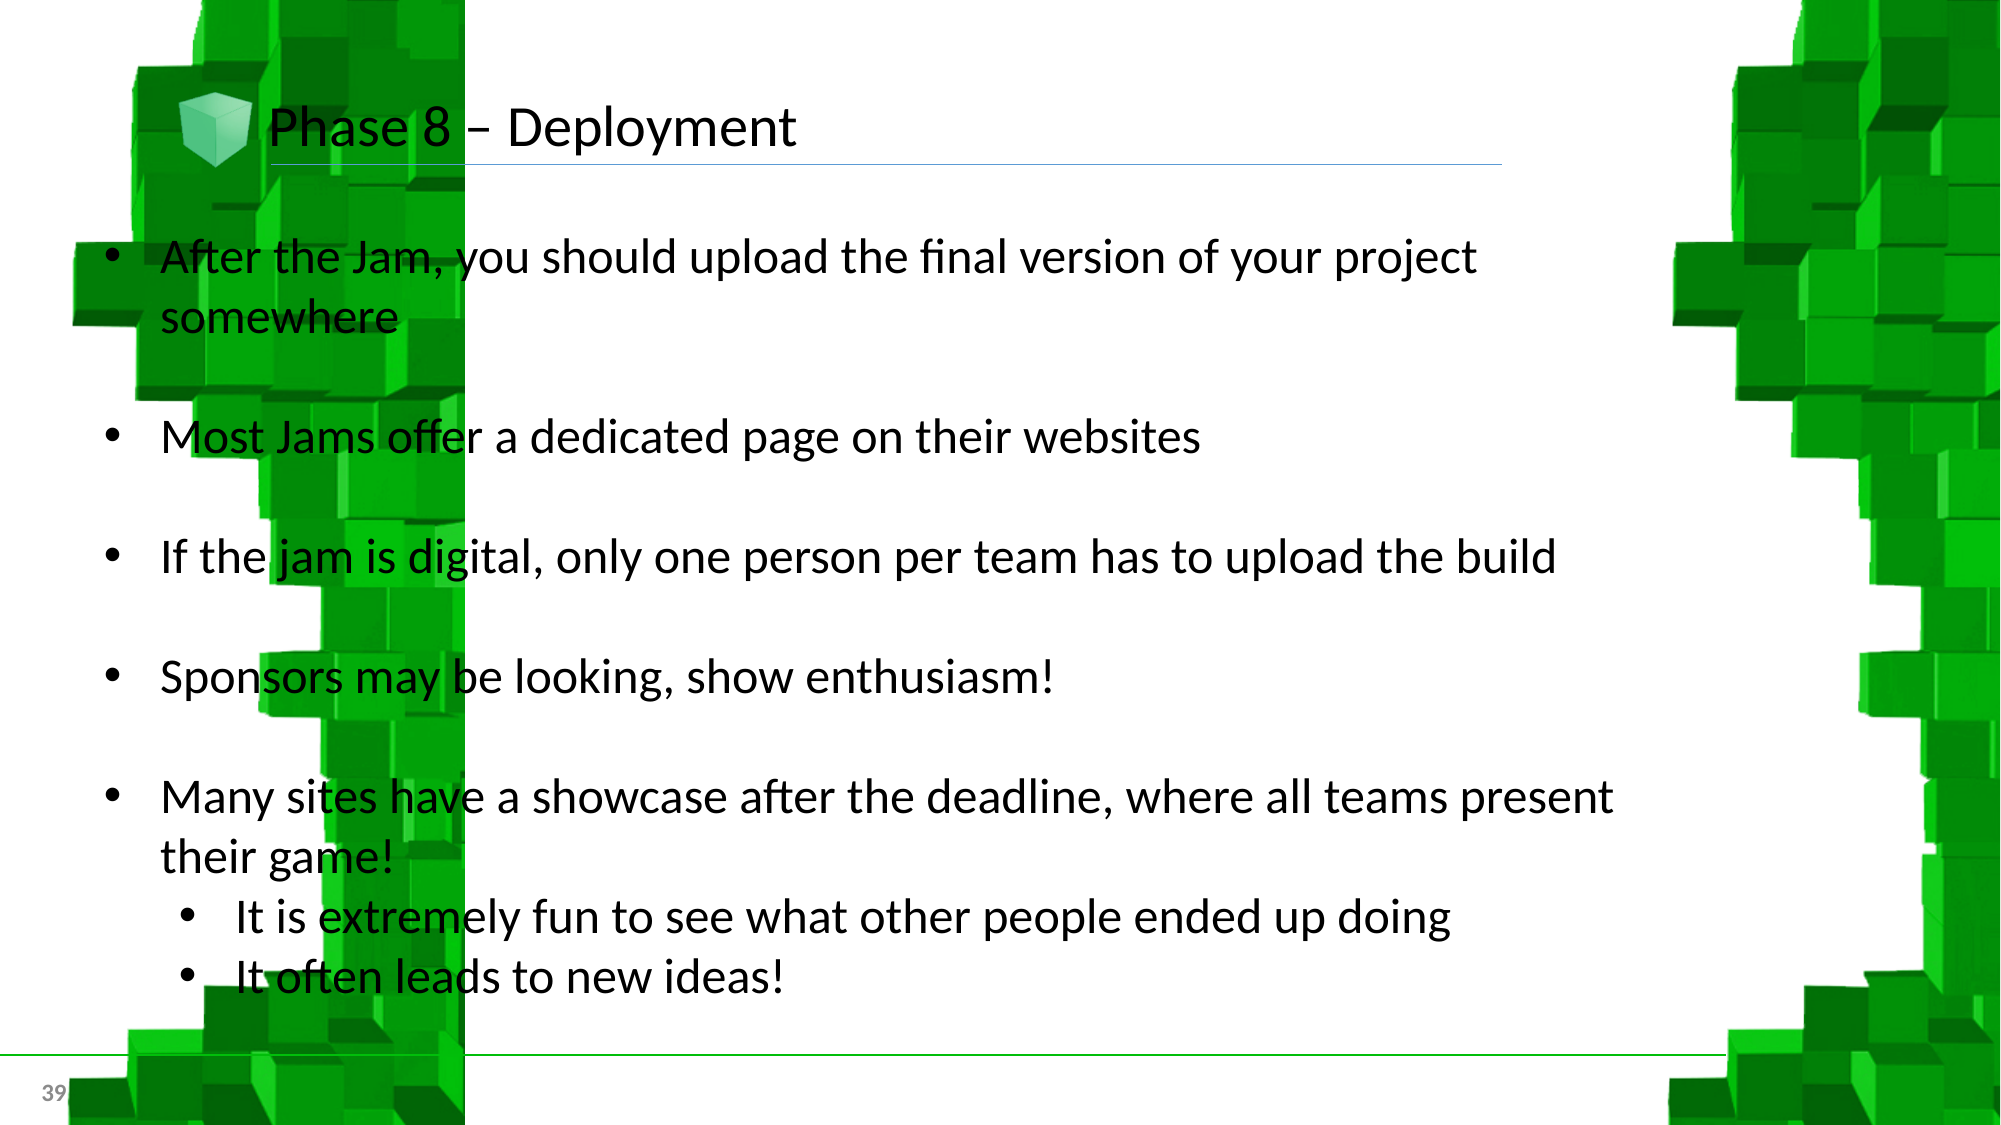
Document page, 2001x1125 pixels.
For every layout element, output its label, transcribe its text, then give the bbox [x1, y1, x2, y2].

slide_number 39 [26, 1057, 110, 1125]
text_box Phase 8 – Deployment [254, 80, 1448, 166]
picture [0, 0, 2001, 1125]
text_box After the Jam, you should upload the final version of your project somewhere Most Jams offer a dedicated page on their websites If the jam is digital, only one person per team has to upload the build Sponsors may be looking, show enthusiasm! Many sites have a showcase after the deadline, where all teams present their game! It is extremely fun to see what other people ended up doing It often leads to new ideas! [89, 216, 1697, 1012]
